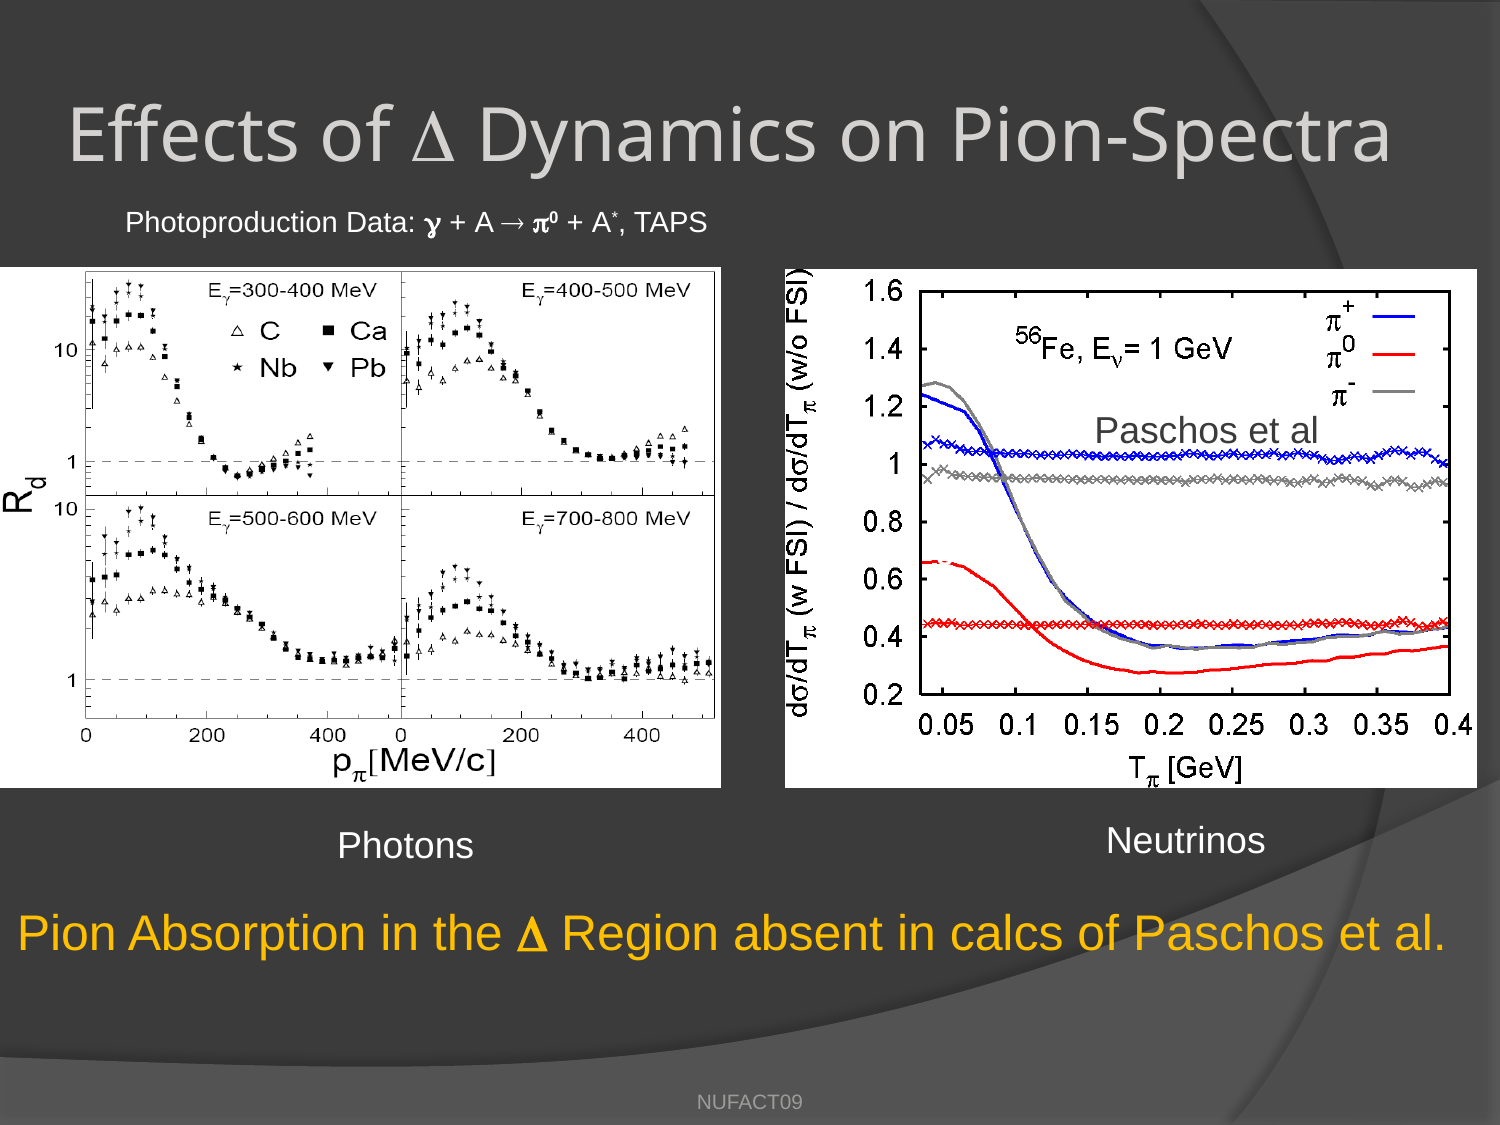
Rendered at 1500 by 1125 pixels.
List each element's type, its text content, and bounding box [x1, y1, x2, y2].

text_box Photons [322, 813, 490, 874]
footer NUFACT09 [512, 1053, 988, 1114]
text_box Pion Absorption in the  Region absent in calcs of Paschos et al. [2, 893, 1477, 968]
text_box Photoproduction Data:  + A  0 + A*, TAPS [110, 195, 724, 246]
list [0, 266, 721, 788]
title Effects of  Dynamics on Pion-Spectra [58, 37, 1500, 225]
text_box Neutrinos [1091, 808, 1281, 869]
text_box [784, 269, 1477, 788]
